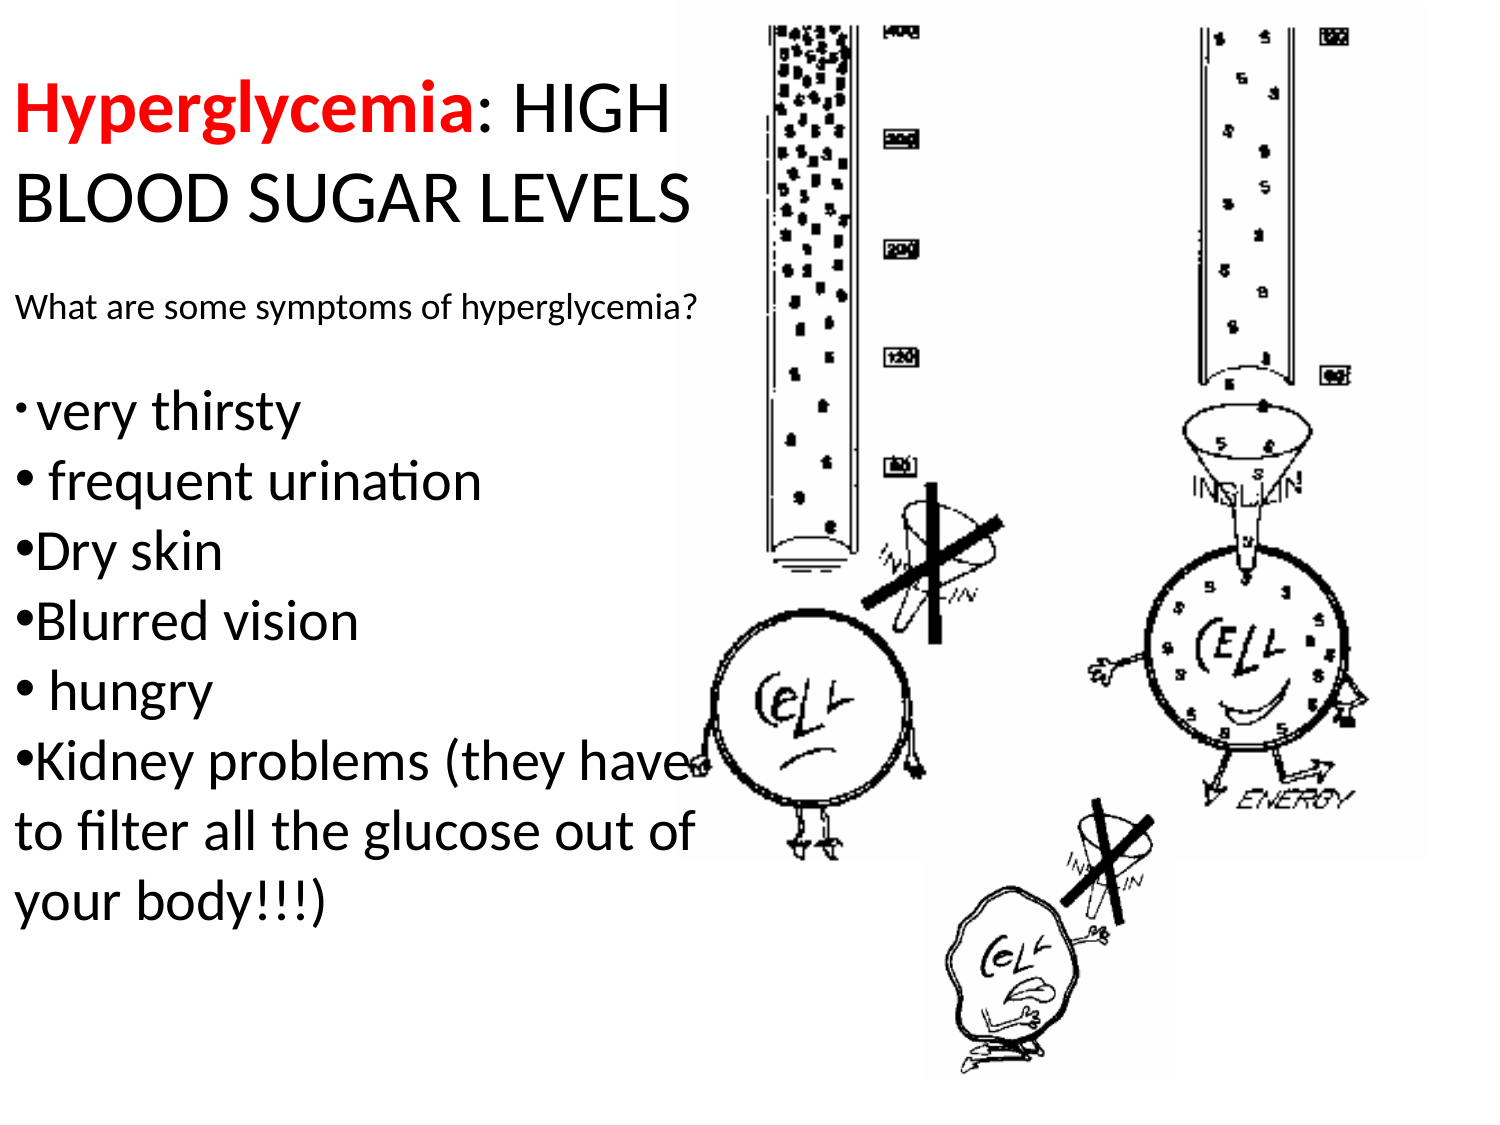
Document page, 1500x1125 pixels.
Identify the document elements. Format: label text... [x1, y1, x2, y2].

picture [674, 0, 1428, 1090]
text_box What are some symptoms of hyperglycemia? very thirsty frequent urination Dry skin Blurred vision hungry Kidney problems (they have to filter all the glucose out of your body!!!) [0, 274, 738, 985]
text_box Hyperglycemia: HIGH BLOOD SUGAR LEVELS [0, 49, 669, 245]
